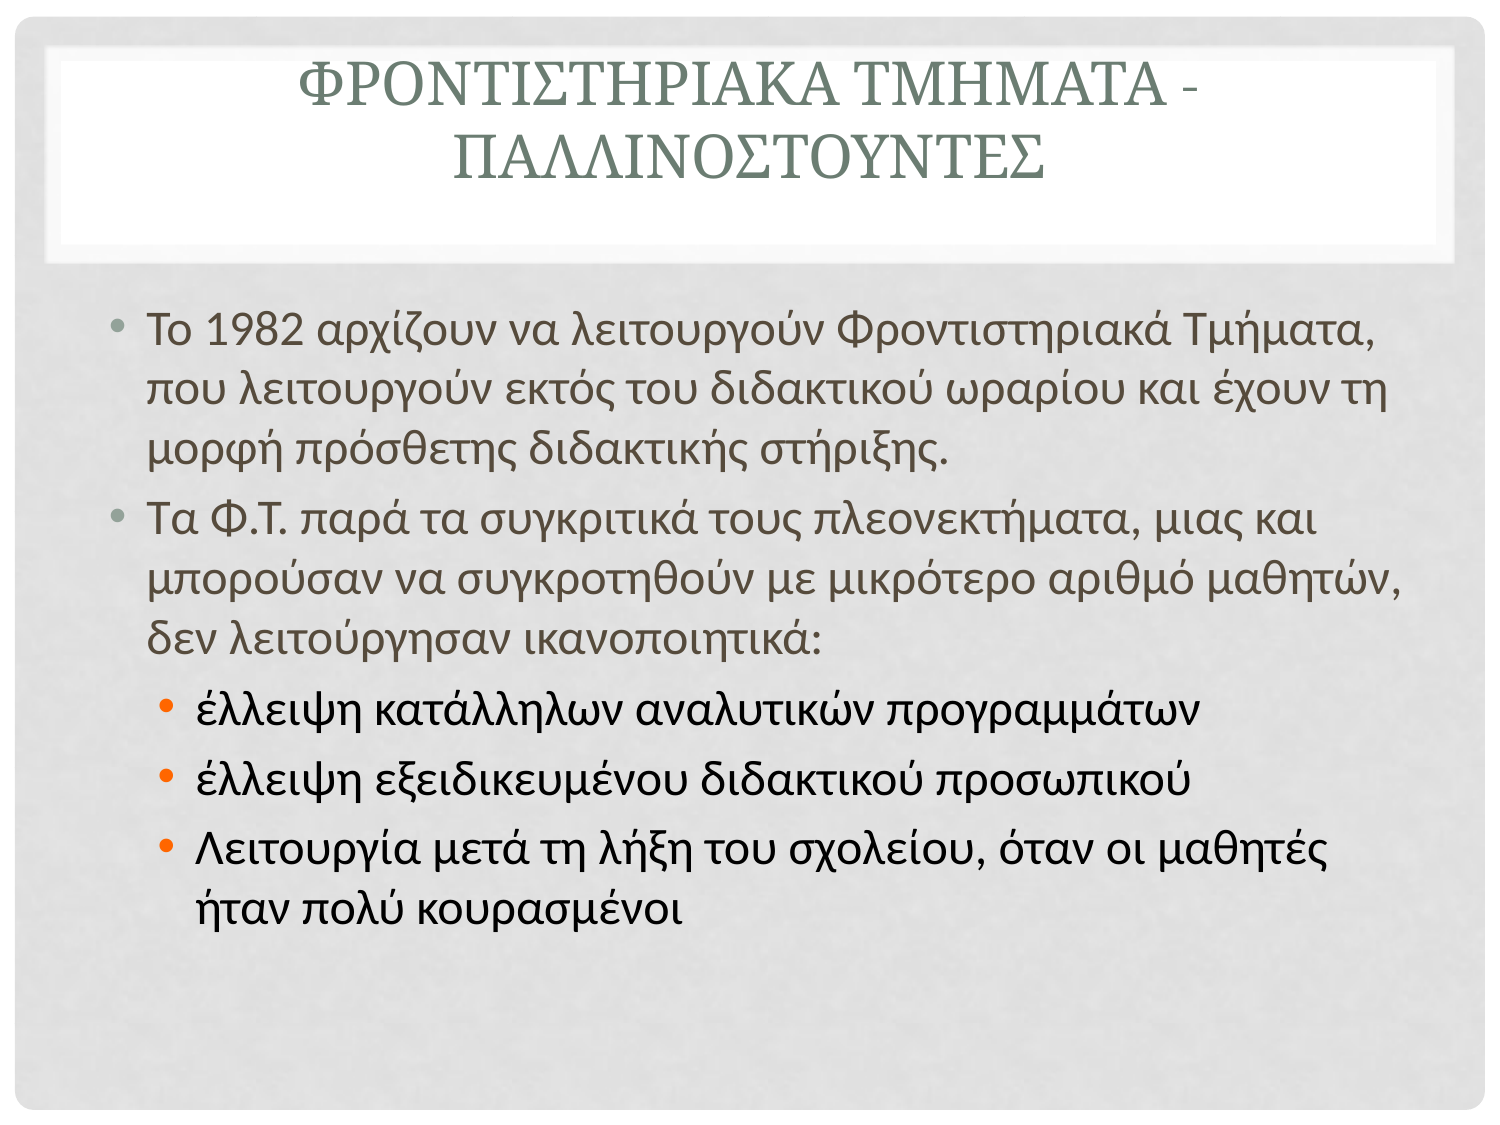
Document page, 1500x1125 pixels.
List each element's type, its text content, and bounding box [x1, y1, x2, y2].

title ΦΡΟΝΤΙΣΤΗΡΙΑΚΑ ΤΜΗΜΑΤΑ - ΠΑΛΛΙΝΟΣΤΟΥΝΤΕΣ [49, 37, 1450, 198]
list Το 1982 αρχίζουν να λειτουργούν Φροντιστηριακά Τμήματα, που λειτουργούν εκτός του διδακτικού ωραρίου και έχουν τη μορφή πρόσθετης διδακτικής στήριξης. Τα Φ.Τ. παρά τα συγκριτικά τους πλεονεκτήματα, μιας και μπορούσαν να συγκροτηθούν με μικρότερο αριθμό μαθητών, δεν λειτούργησαν ικανοποιητικά: έλλειψη κατάλληλων αναλυτικών προγραμμάτων έλλειψη εξειδικευμένου διδακτικού προσωπικού Λειτουργία μετά τη λήξη του σχολείου, όταν οι μαθητές ήταν πολύ κουρασμένοι [75, 287, 1425, 1005]
